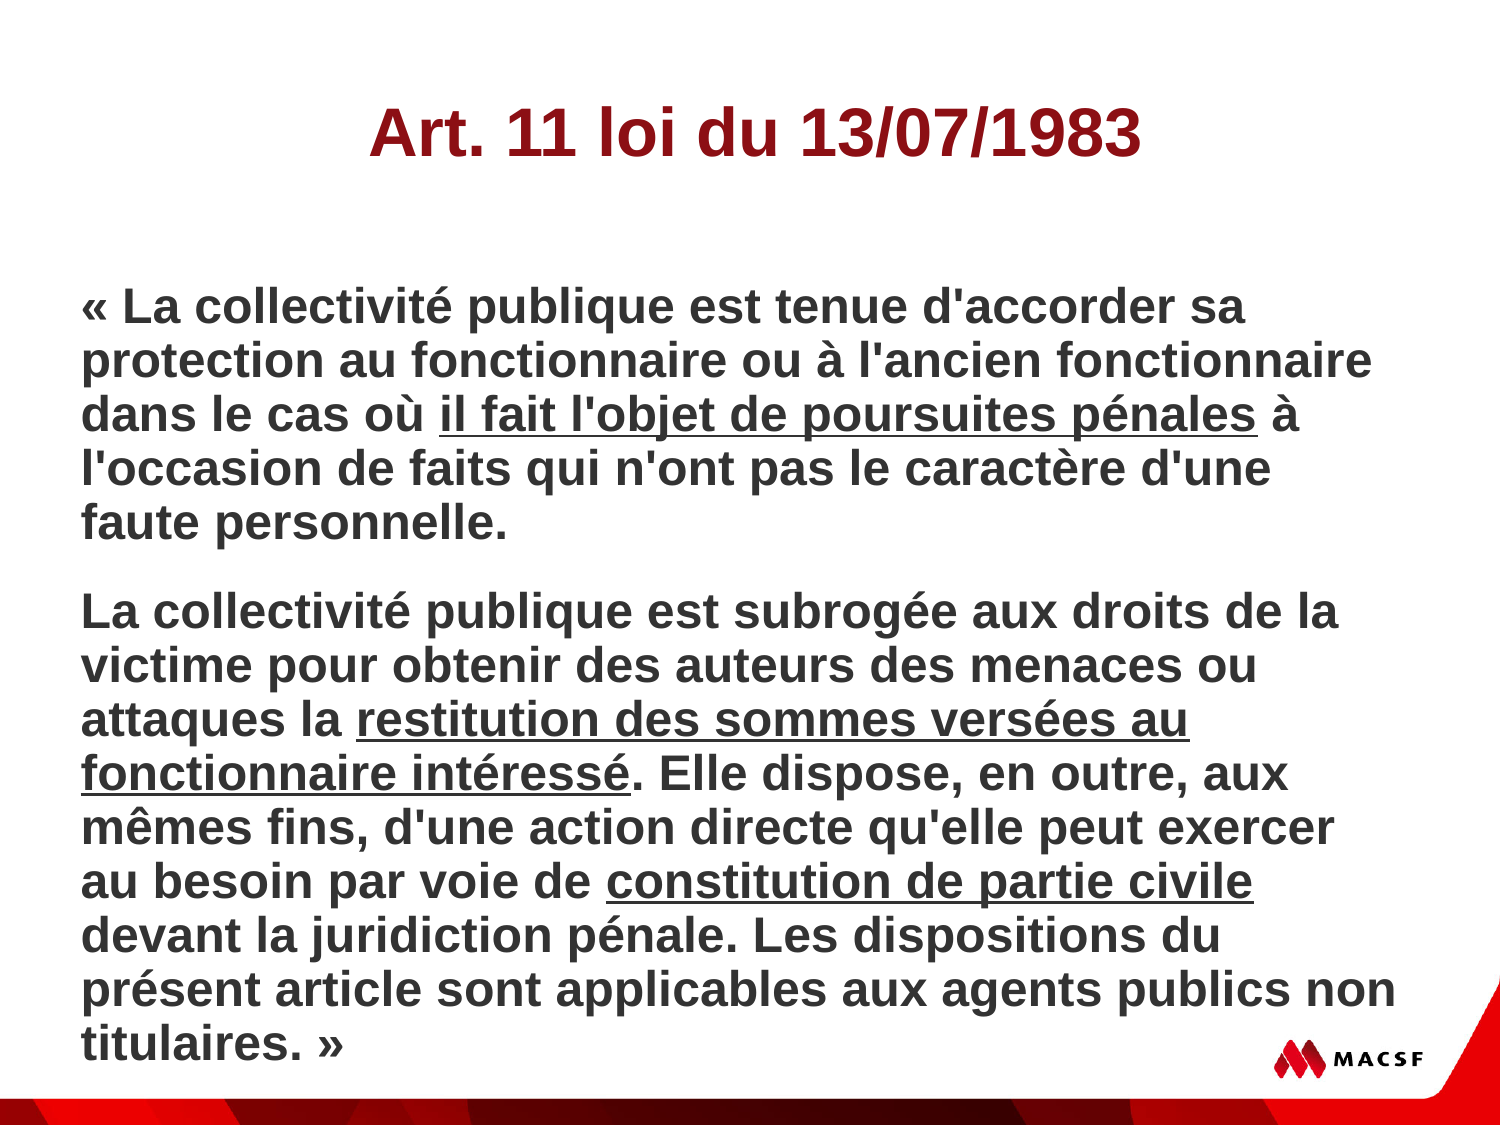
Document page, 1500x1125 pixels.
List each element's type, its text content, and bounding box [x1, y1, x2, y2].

picture [0, 0, 1500, 1125]
title Art. 11 loi du 13/07/1983 [306, 40, 1206, 229]
list « La collectivité publique est tenue d'accorder sa protection au fonctionnaire ou à l'ancien fonctionnaire dans le cas où il fait l'objet de poursuites pénales à l'occasion de faits qui n'ont pas le caractère d'une faute personnelle. La collectivité publique est subrogée aux droits de la victime pour obtenir des auteurs des menaces ou attaques la restitution des sommes versées au fonctionnaire intéressé. Elle dispose, en outre, aux mêmes fins, d'une action directe qu'elle peut exercer au besoin par voie de constitution de partie civile devant la juridiction pénale. Les dispositions du présent article sont applicables aux agents publics non titulaires. » [65, 273, 1416, 1016]
